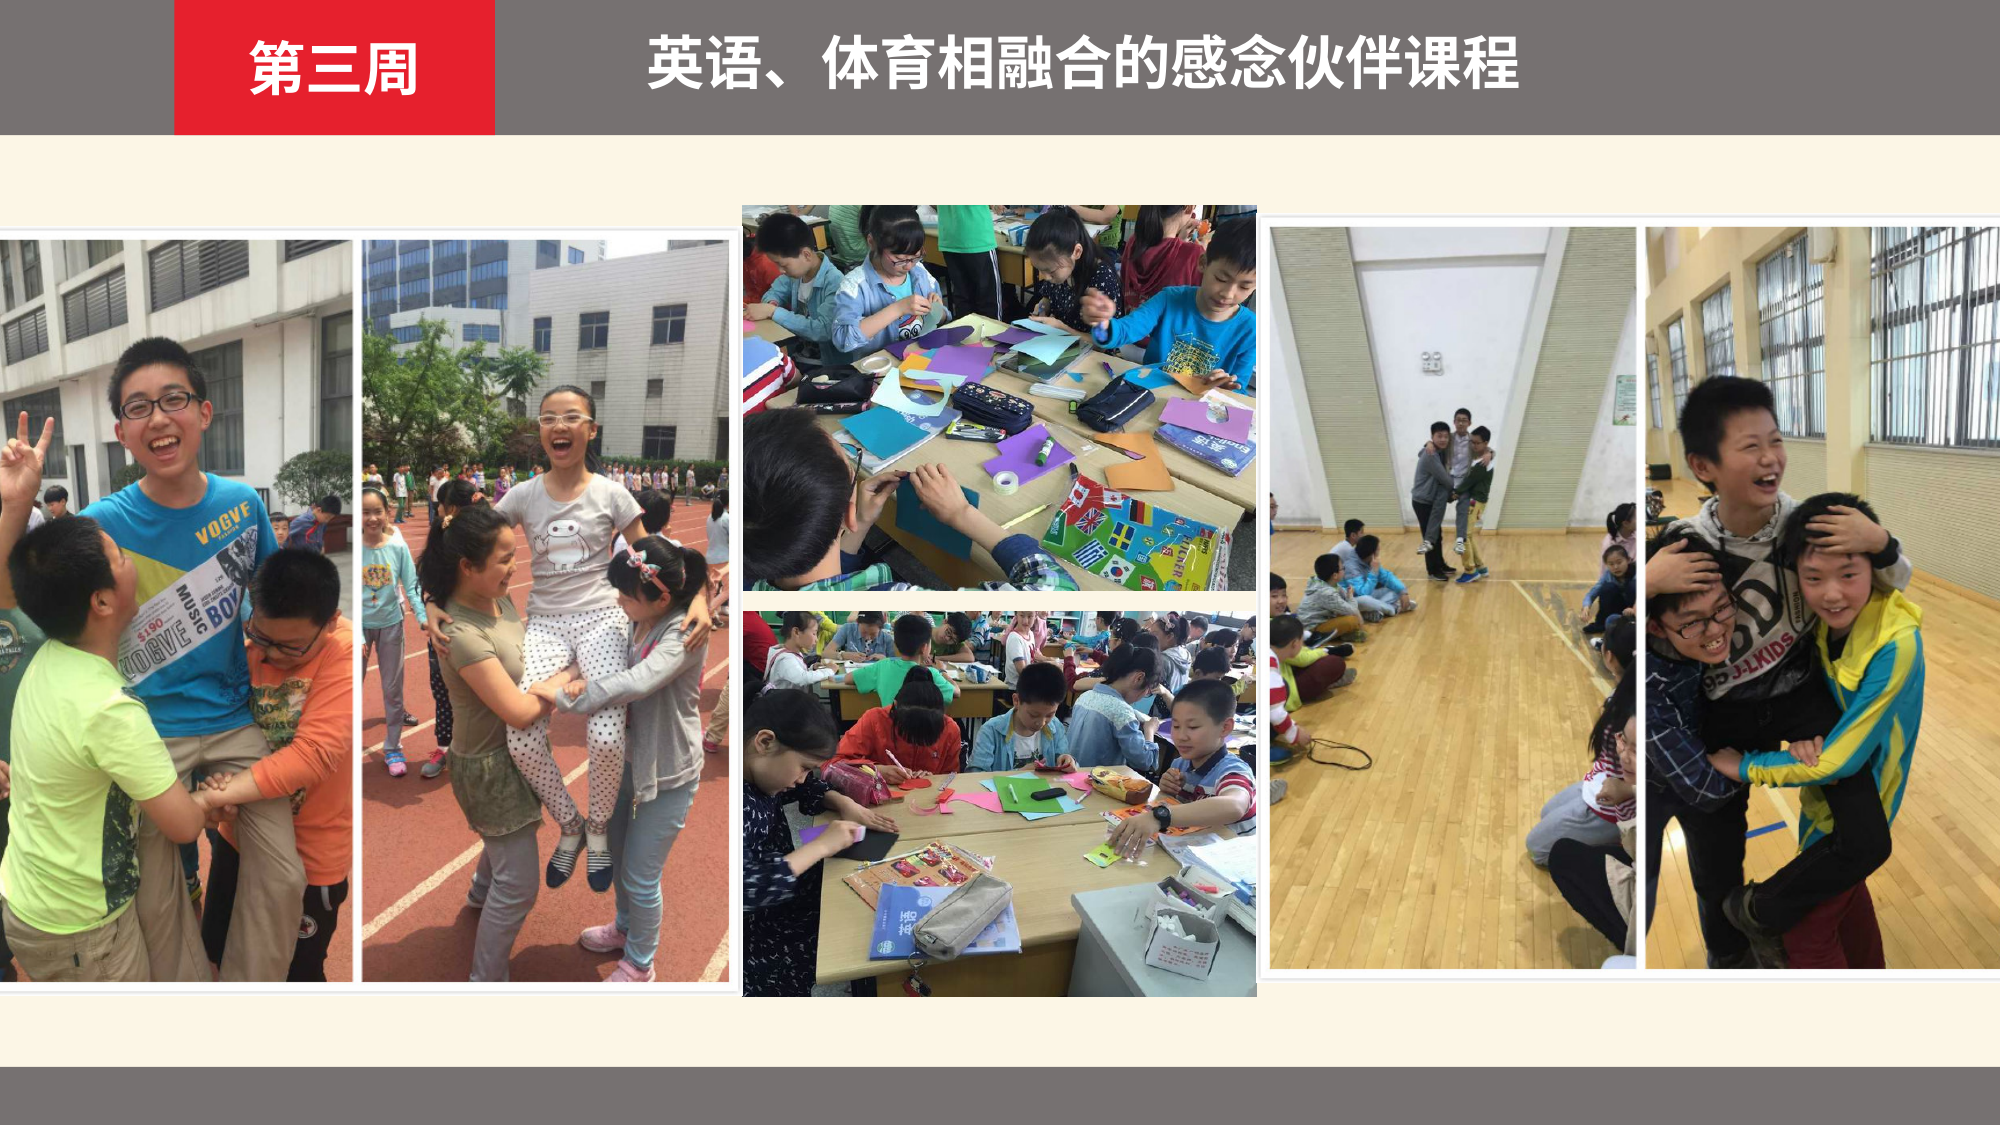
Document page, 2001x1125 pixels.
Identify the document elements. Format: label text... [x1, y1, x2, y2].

text_box [0, 1066, 2000, 1125]
text_box [496, 0, 2000, 136]
picture [0, 205, 2000, 997]
text_box [0, 0, 173, 136]
text_box 第三周 [173, 0, 496, 136]
text_box 英语、体育相融合的感念伙伴课程 [631, 18, 1536, 104]
